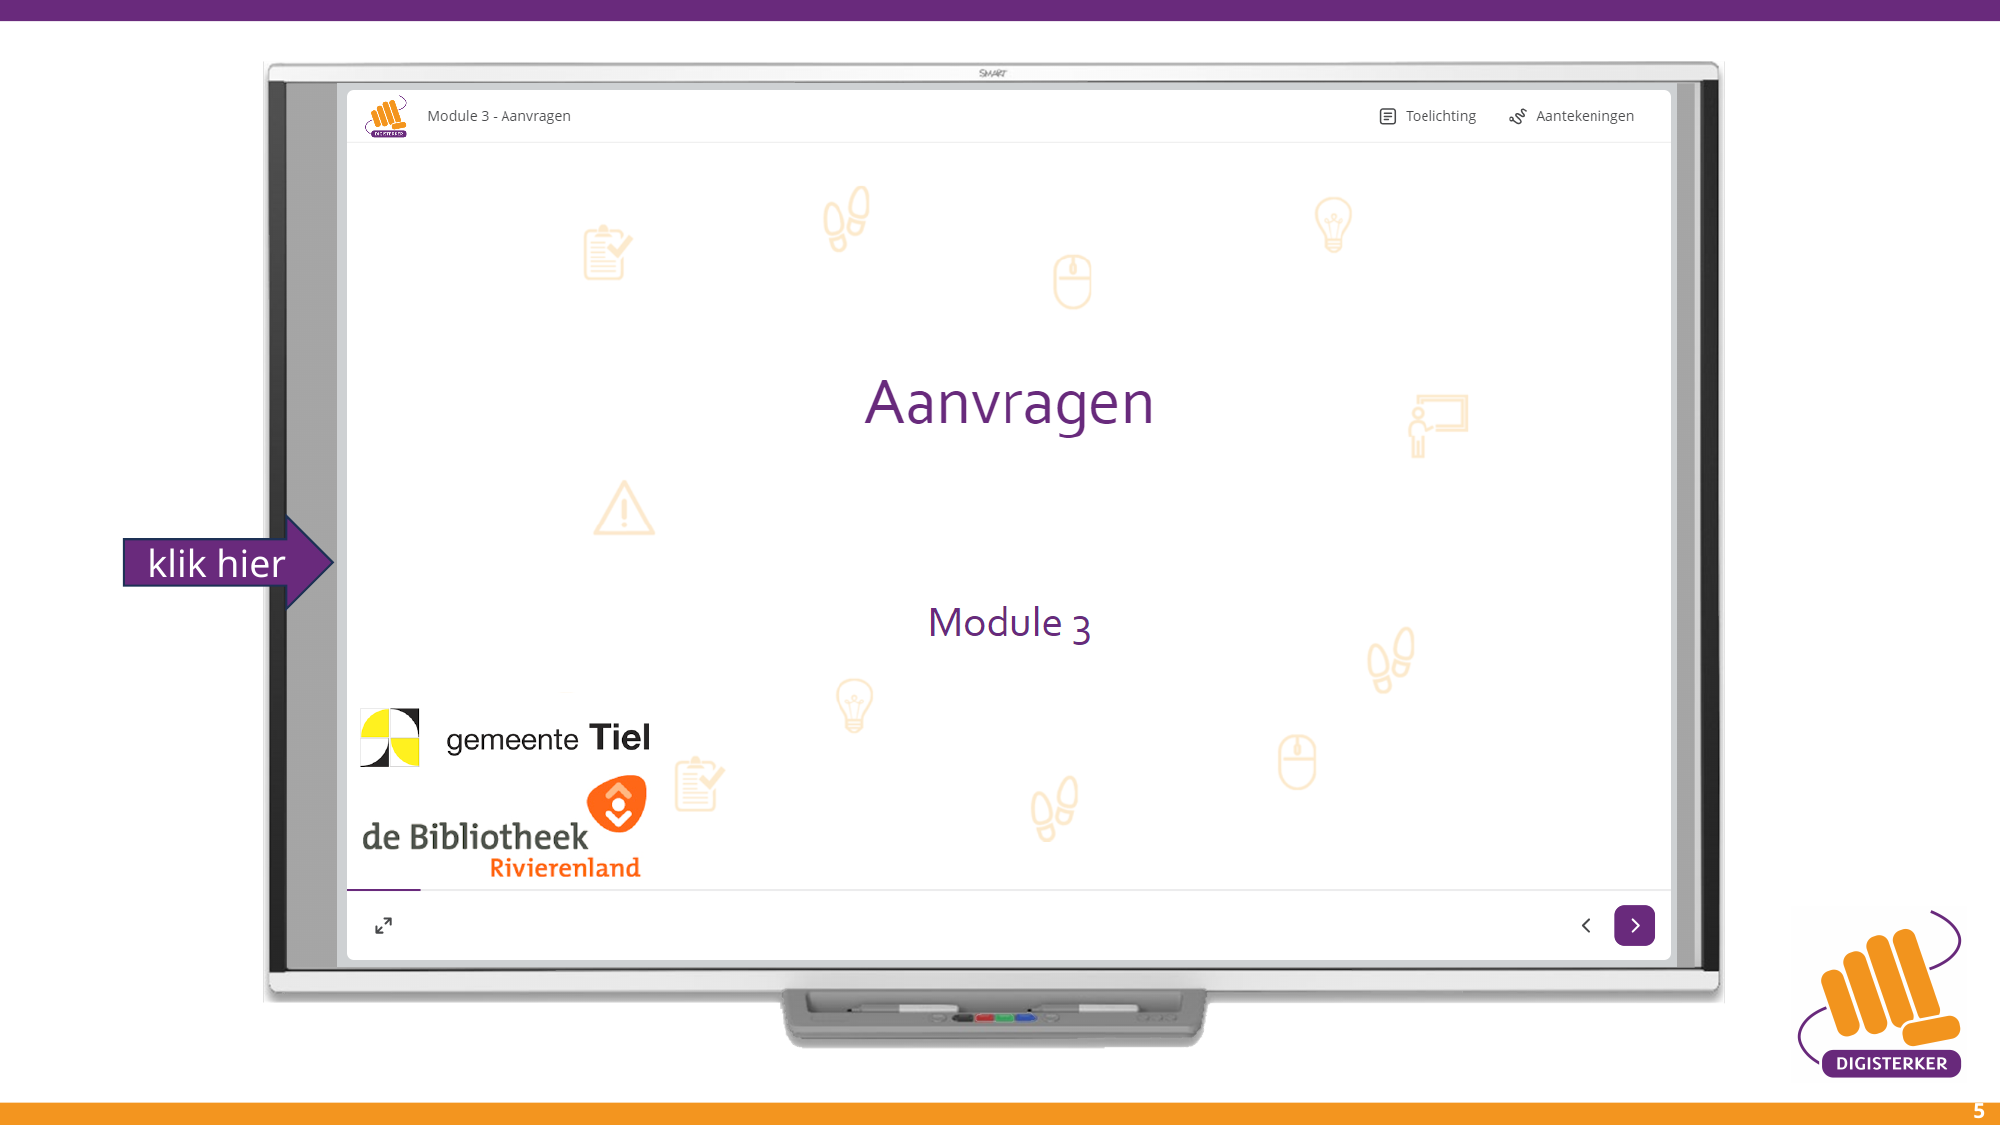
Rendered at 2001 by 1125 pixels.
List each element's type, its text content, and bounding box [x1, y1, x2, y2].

picture [1791, 906, 1967, 1082]
slide_number 5 [1704, 1082, 2000, 1125]
text_box klik hier [122, 538, 251, 587]
picture [251, 59, 1749, 1066]
